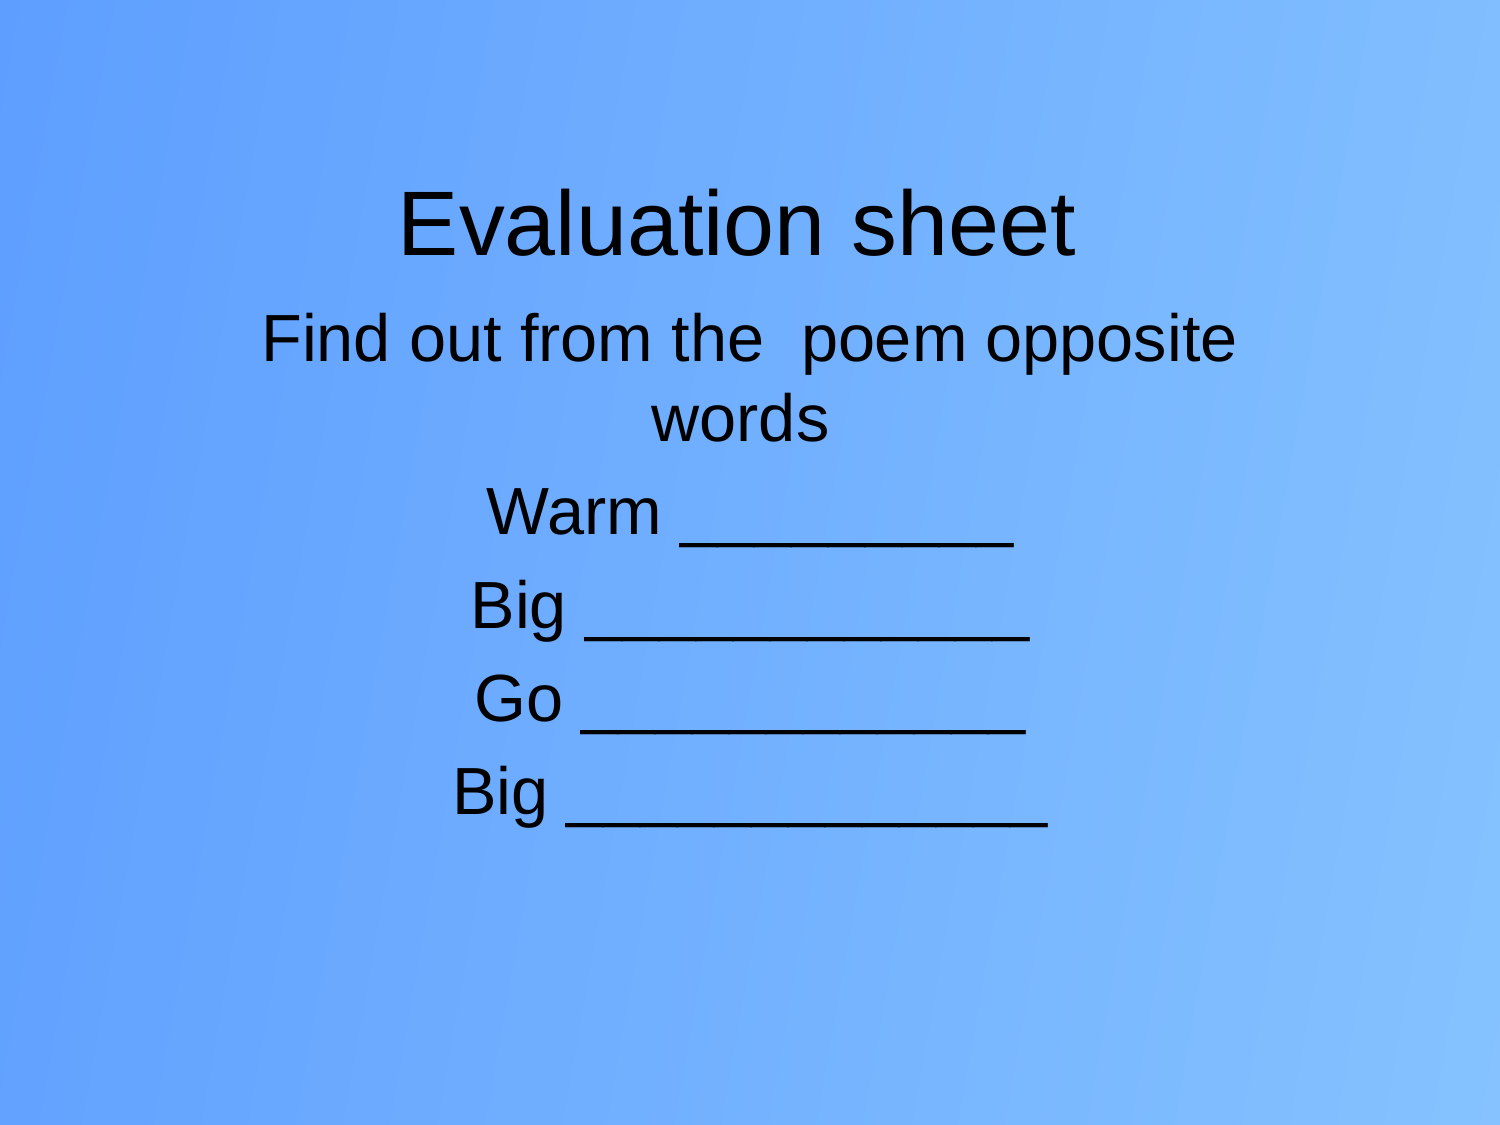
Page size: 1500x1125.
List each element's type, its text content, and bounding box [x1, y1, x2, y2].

subtitle Find out from the poem opposite words Warm _________ Big ____________ Go ____________ Big _____________ [224, 287, 1276, 926]
title Evaluation sheet [112, 49, 1388, 388]
